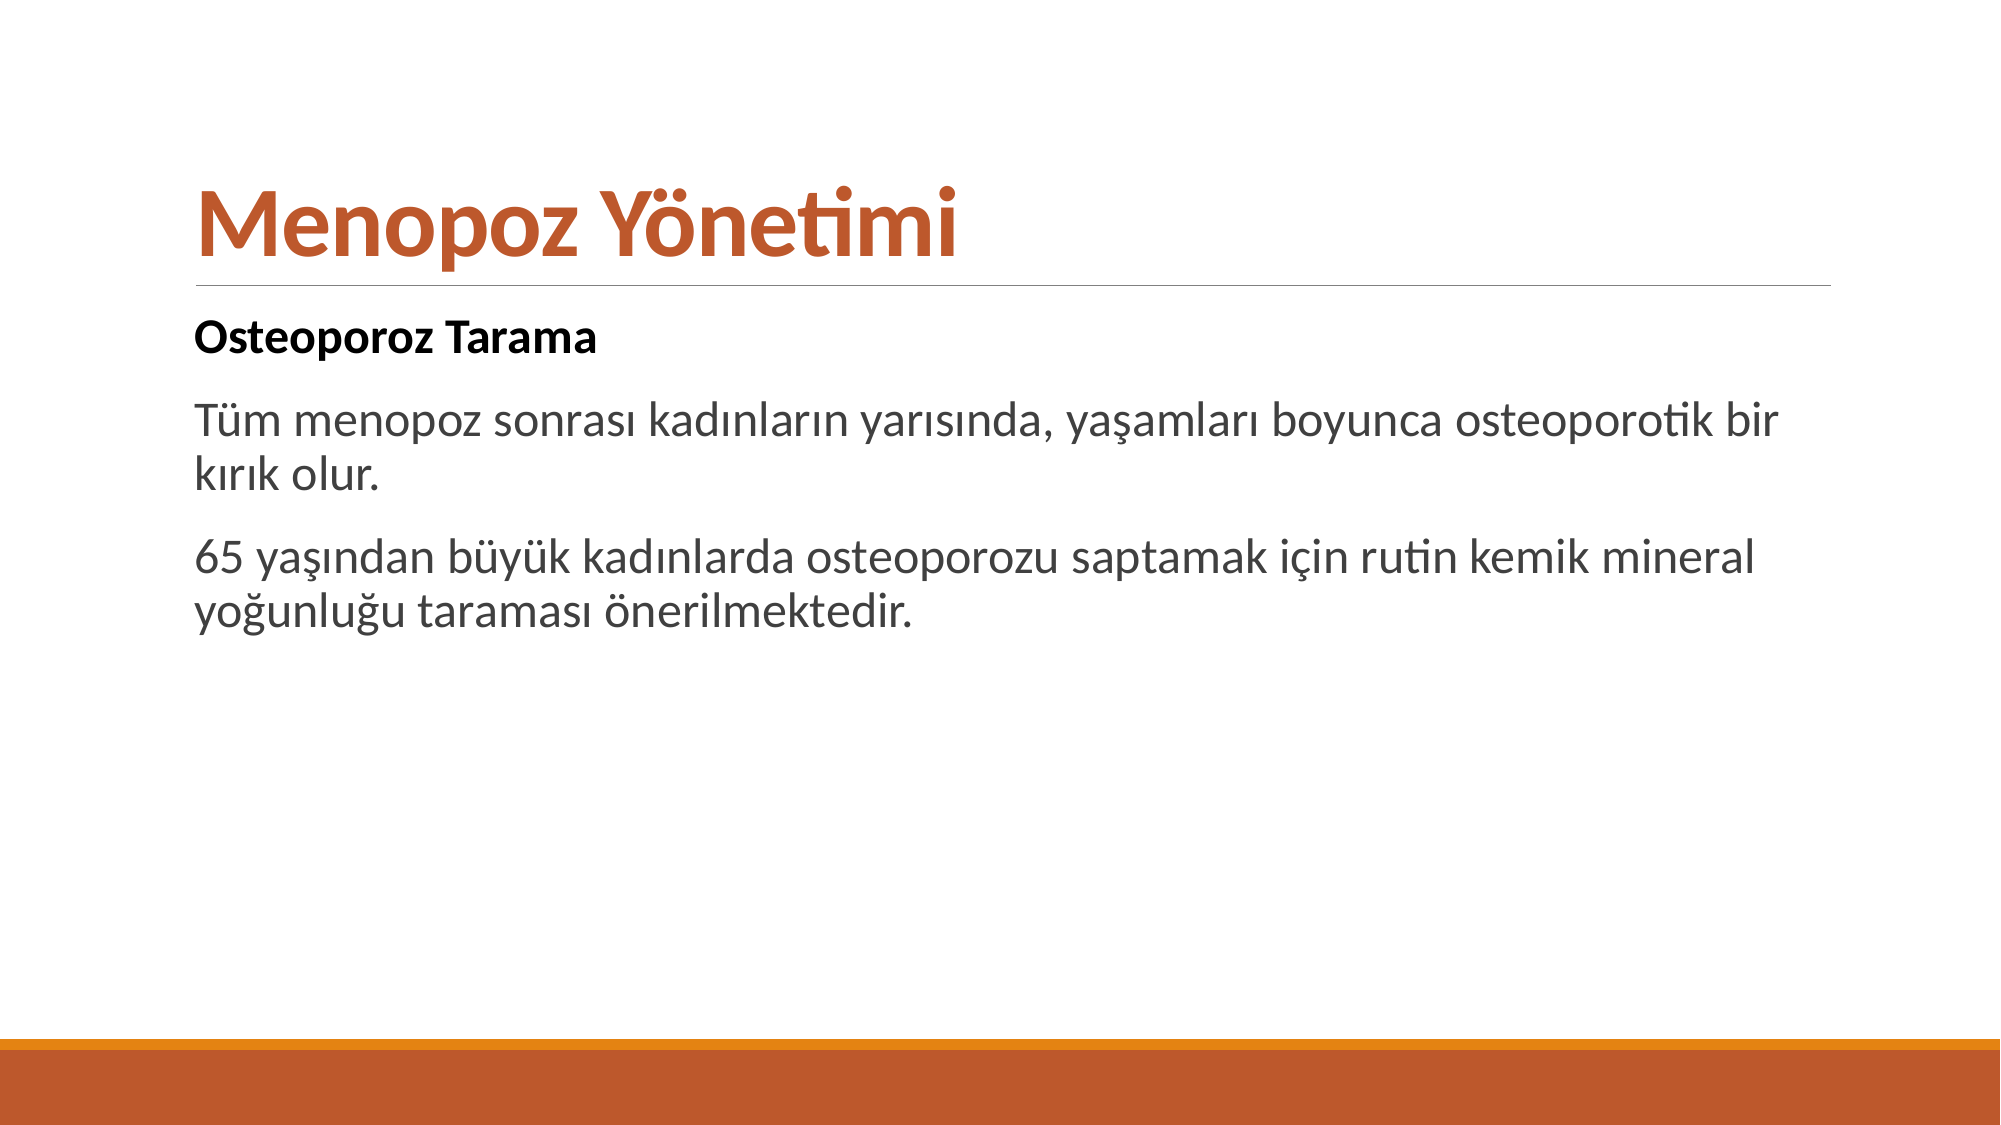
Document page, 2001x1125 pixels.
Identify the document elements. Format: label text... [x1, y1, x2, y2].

title Menopoz Yönetimi [179, 47, 1830, 285]
list Osteoporoz Tarama Tüm menopoz sonrası kadınların yarısında, yaşamları boyunca osteoporotik bir kırık olur. 65 yaşından büyük kadınlarda osteoporozu saptamak için rutin kemik mineral yoğunluğu taraması önerilmektedir. [179, 302, 1831, 971]
